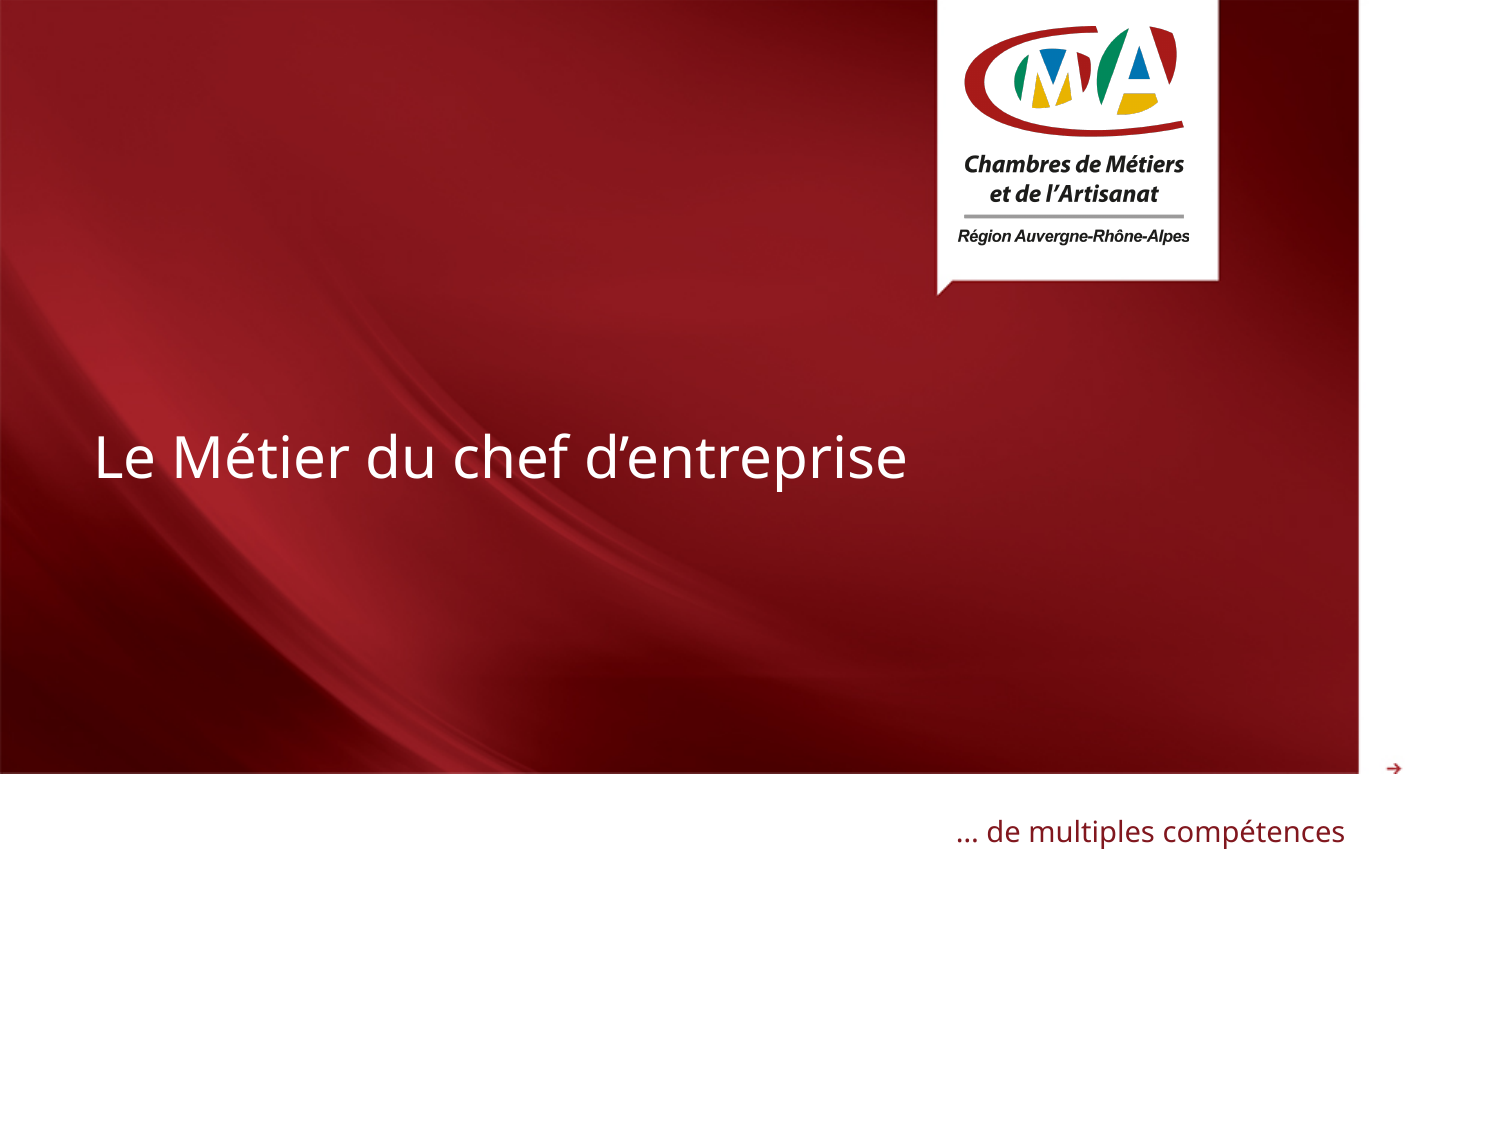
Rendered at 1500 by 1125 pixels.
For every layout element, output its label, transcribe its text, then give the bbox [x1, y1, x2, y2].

picture [0, 0, 1500, 774]
title Le Métier du chef d’entreprise [78, 360, 1429, 549]
text_box … de multiples compétences [398, 805, 1368, 956]
